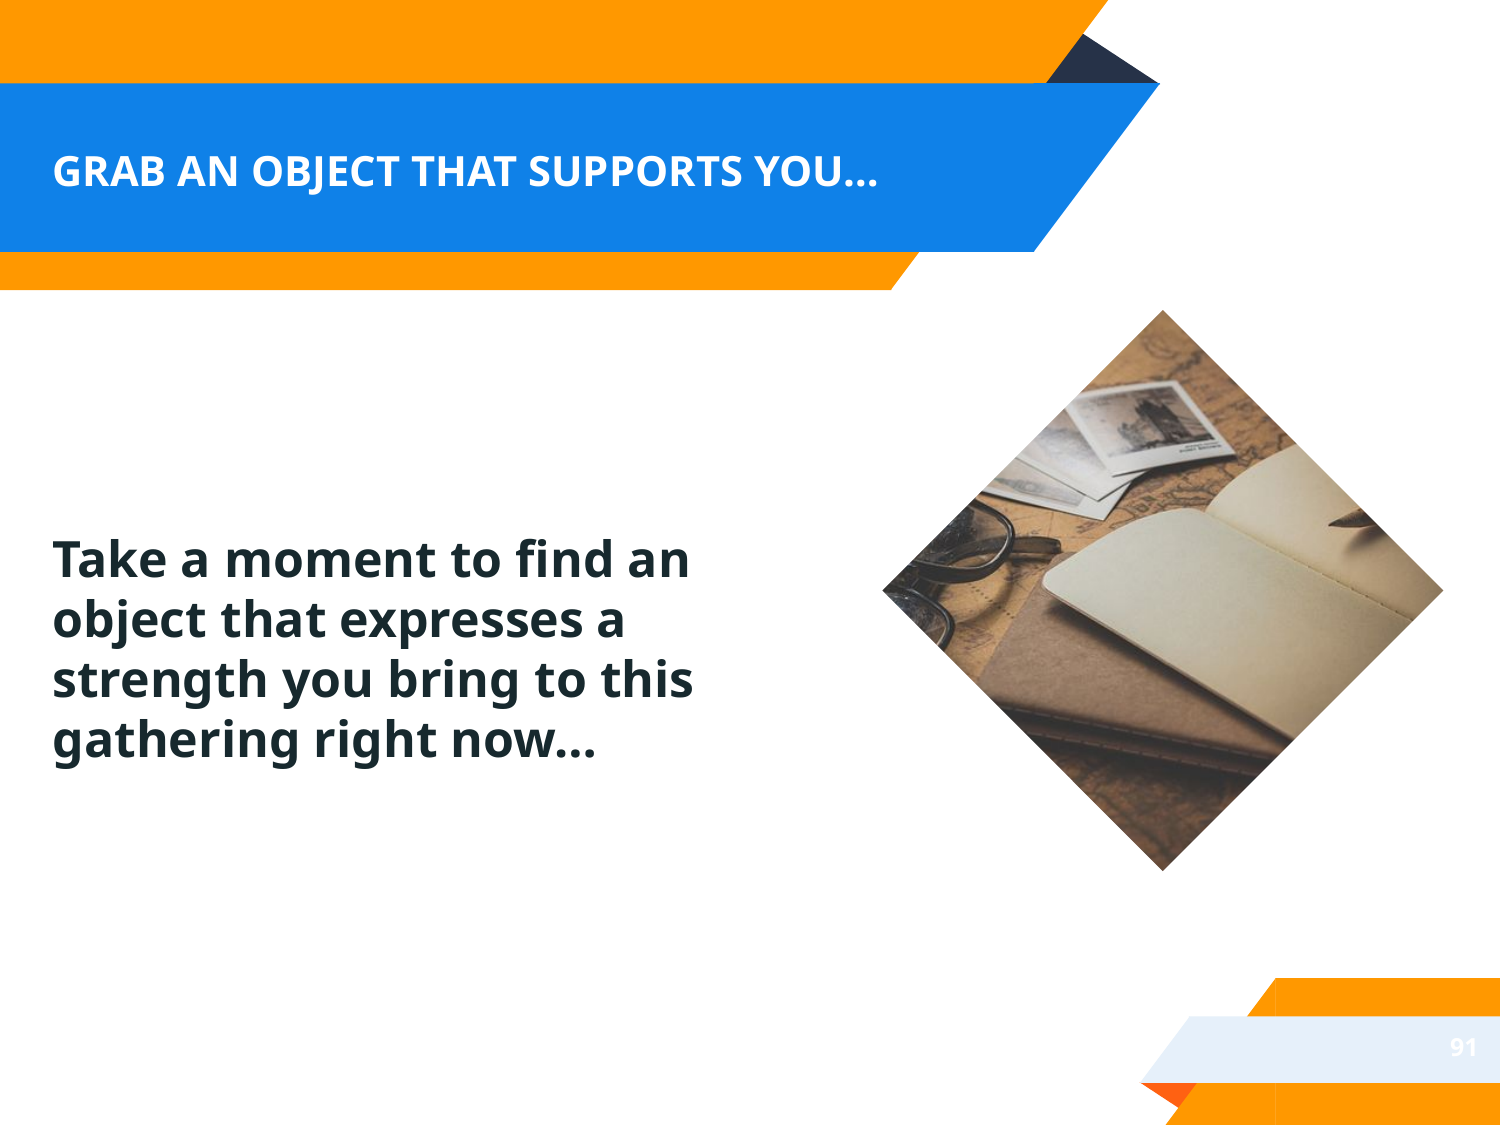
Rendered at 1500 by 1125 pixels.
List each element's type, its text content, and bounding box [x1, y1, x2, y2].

title GRAB AN OBJECT THAT SUPPORTS YOU… [37, 85, 939, 254]
list Take a moment to find an object that expresses a strength you bring to this gathering right now… [37, 324, 749, 970]
slide_number ‹#› [1249, 1014, 1494, 1084]
picture [882, 309, 1444, 872]
